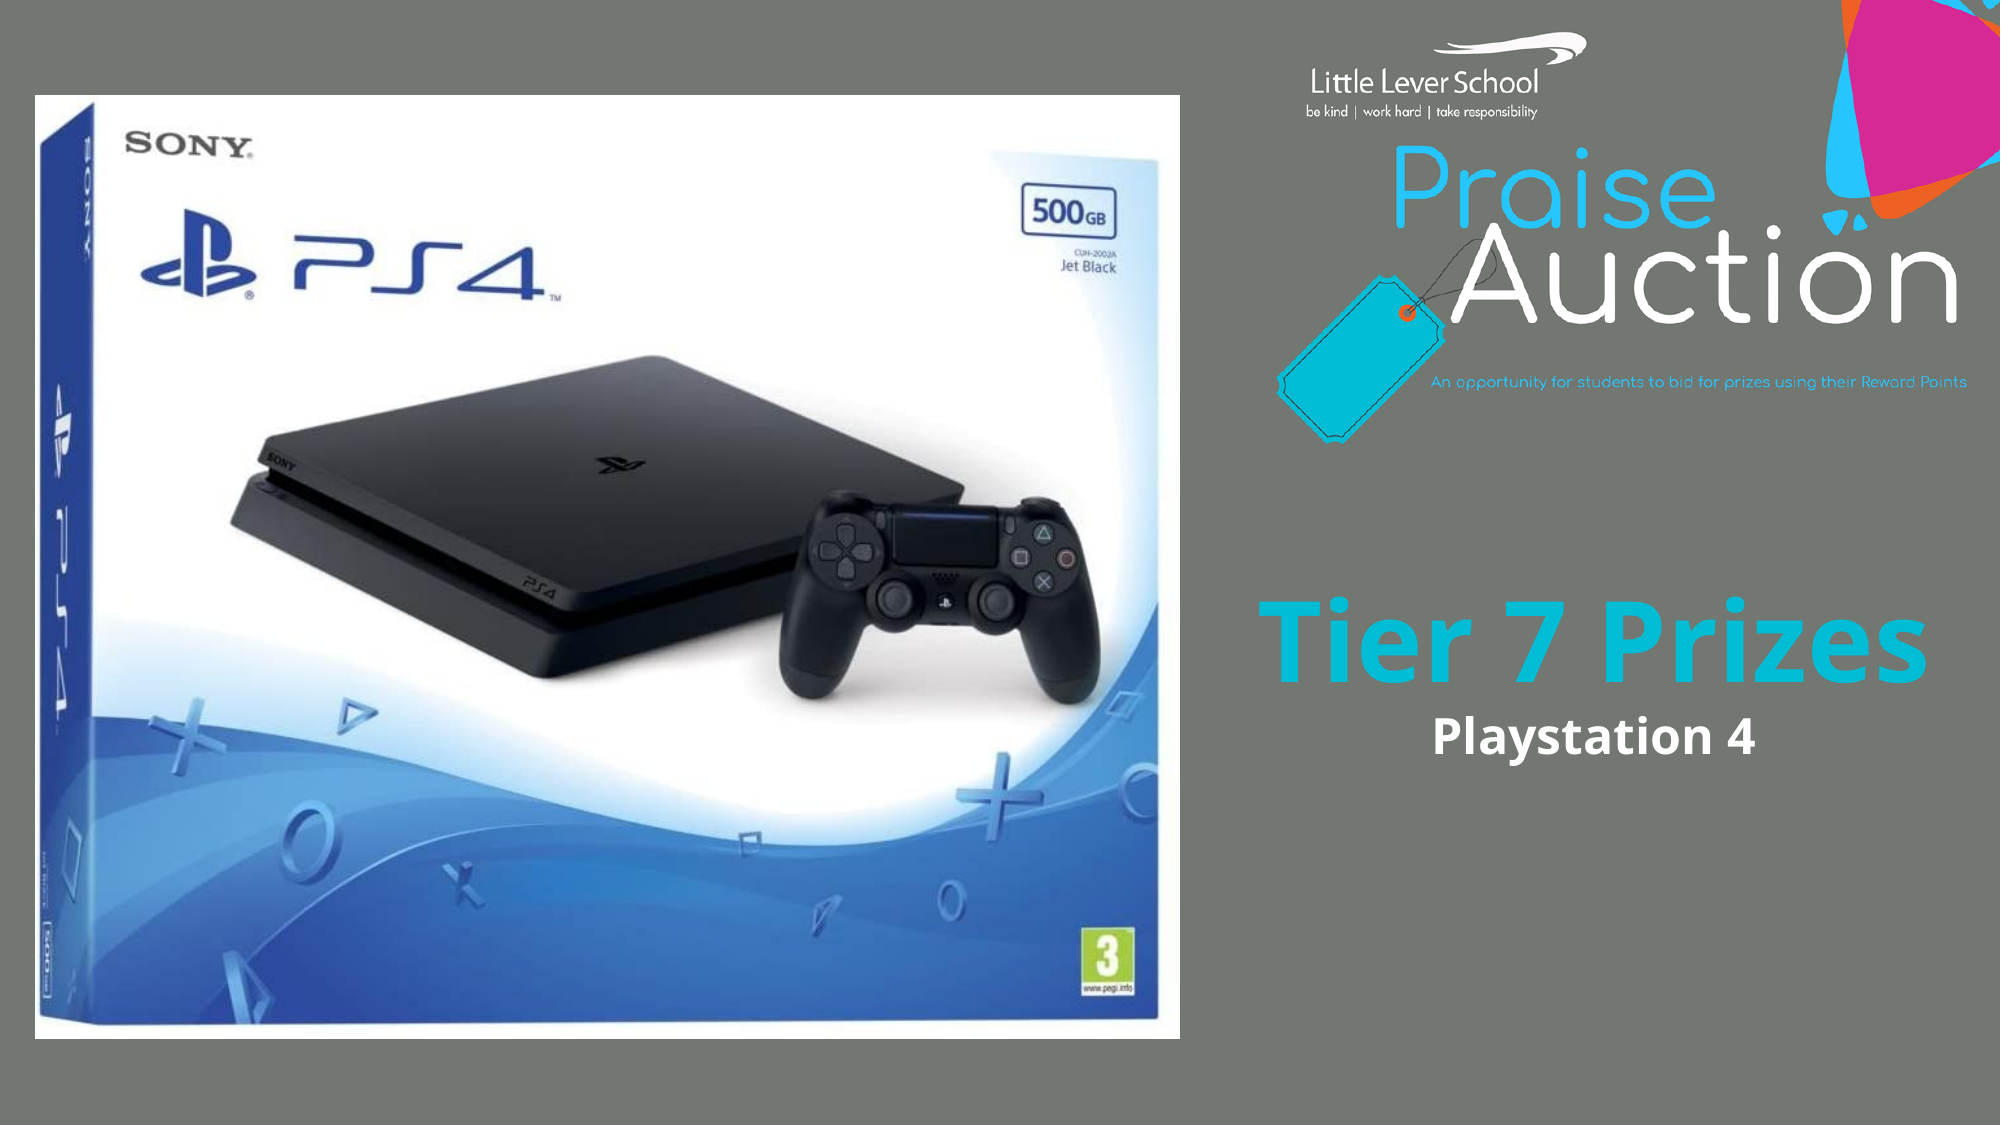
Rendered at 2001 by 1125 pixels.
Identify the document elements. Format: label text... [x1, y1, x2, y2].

text_box Tier 7 Prizes Playstation 4 [1180, 562, 2000, 833]
picture [35, 95, 1180, 1039]
picture [1258, 0, 2000, 459]
